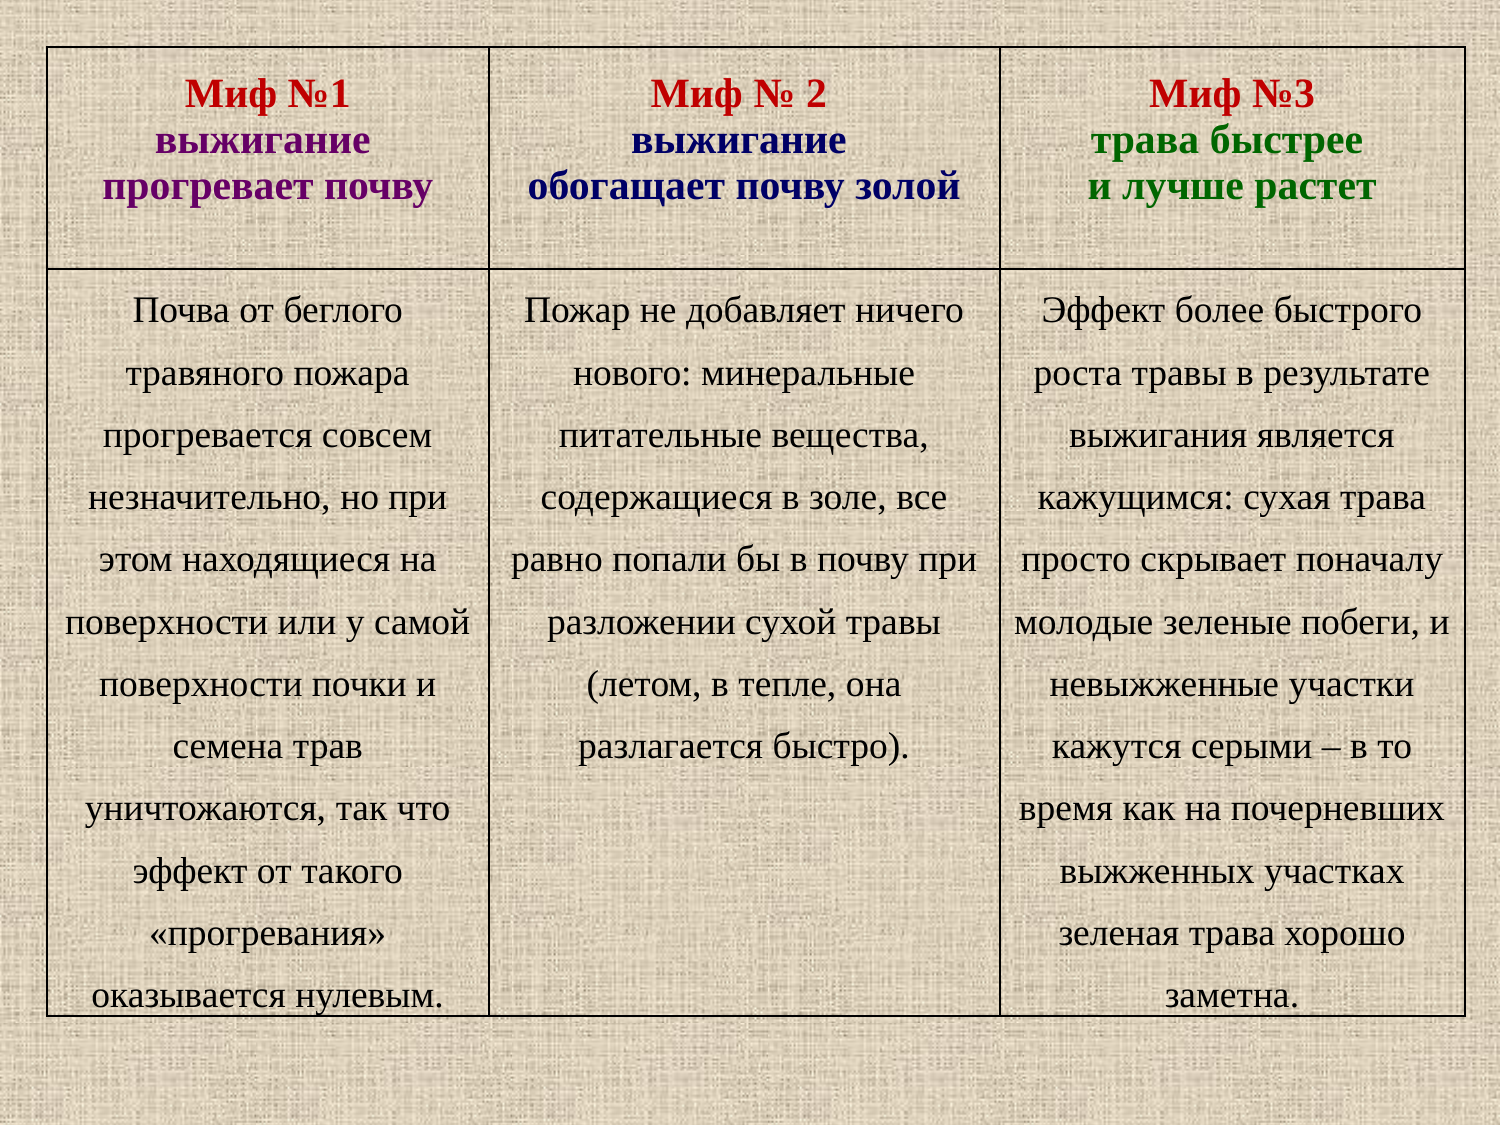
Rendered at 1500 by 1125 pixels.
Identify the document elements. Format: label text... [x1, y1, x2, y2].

table_header Миф № 2 выжигание обогащает почву золой [490, 48, 999, 268]
table_cell Почва от беглого травяного пожара прогревается совсем незначительно, но при этом находящиеся на поверхности или у самой поверхности почки и семена трав уничтожаются, так что эффект от такого «прогревания» оказывается нулевым. [48, 270, 488, 1015]
picture [0, 0, 1500, 1125]
table_cell Эффект более быстрого роста травы в результате выжигания является кажущимся: сухая трава просто скрывает поначалу молодые зеленые побеги, и невыжженные участки кажутся серыми – в то время как на почерневших выжженных участках зеленая трава хорошо заметна. [1001, 270, 1464, 1015]
table_cell Пожар не добавляет ничего нового: минеральные питательные вещества, содержащиеся в золе, все равно попали бы в почву при разложении сухой травы (летом, в тепле, она разлагается быстро). [490, 270, 999, 1015]
table_header Миф №1 выжигание прогревает почву [48, 48, 488, 268]
table_header Миф №3 трава быстрее и лучше растет [1001, 48, 1464, 268]
